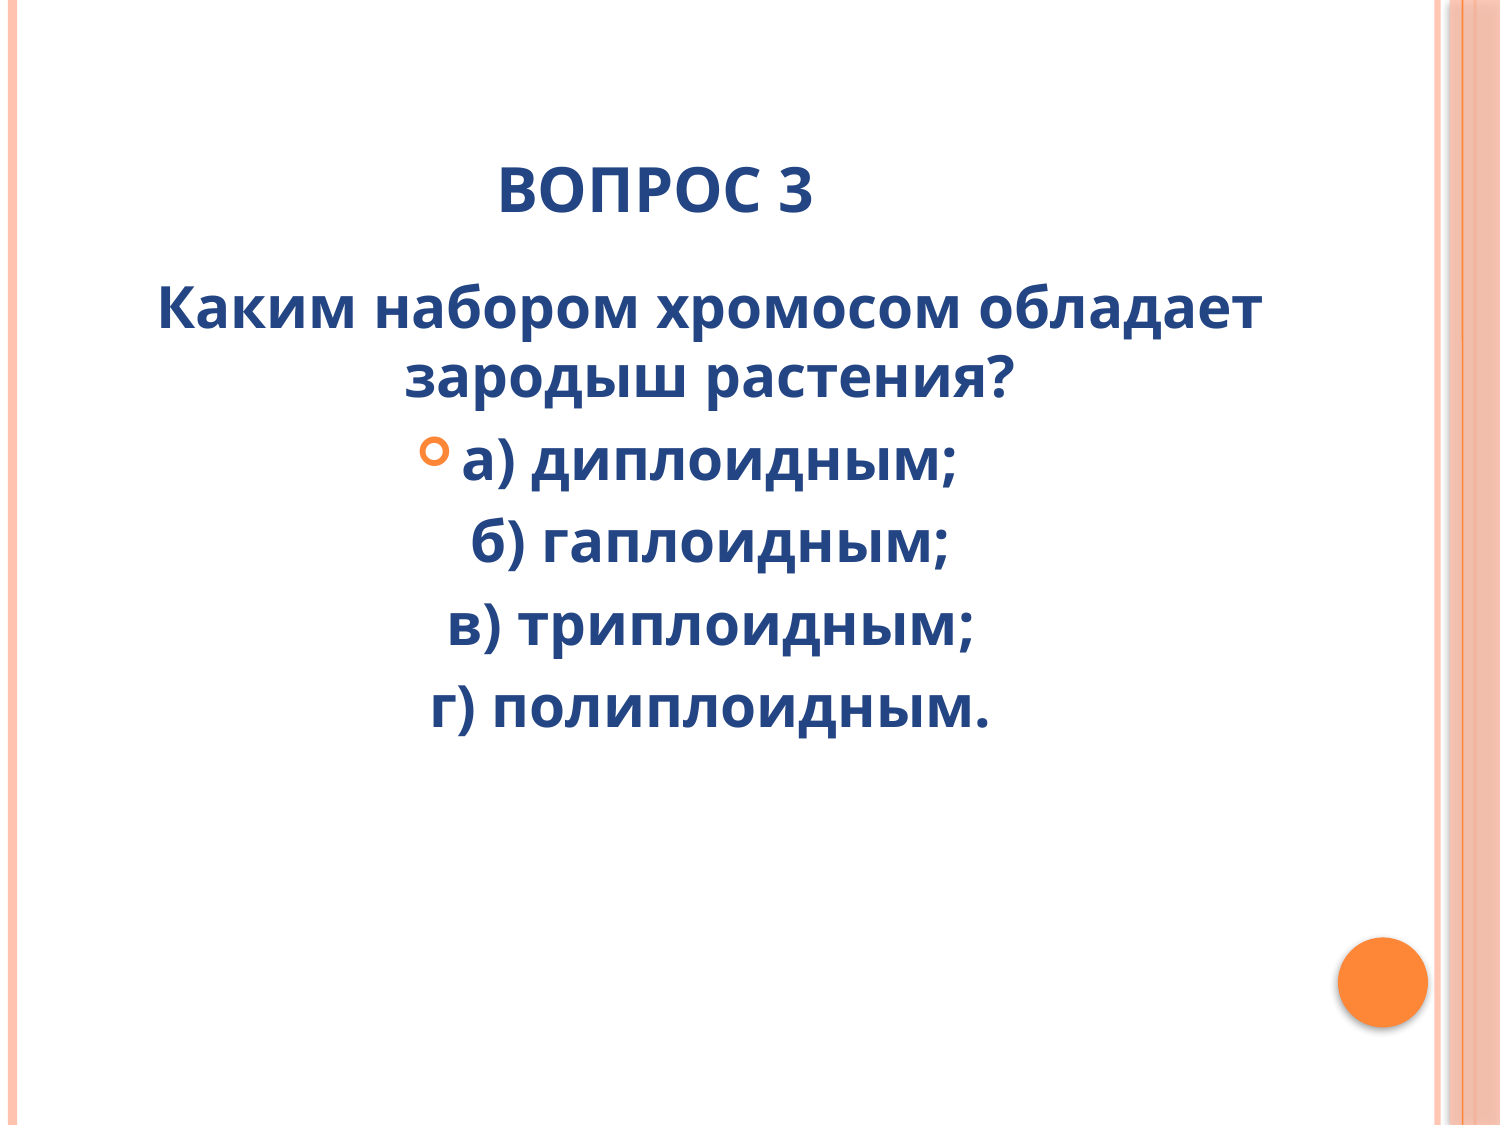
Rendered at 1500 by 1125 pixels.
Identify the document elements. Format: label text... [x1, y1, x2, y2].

list Каким набором хромосом обладает зародыш растения? а) диплоидным; б) гаплоидным; в) триплоидным; г) полиплоидным. [75, 262, 1300, 1062]
title Вопрос 3 [75, 45, 1300, 233]
